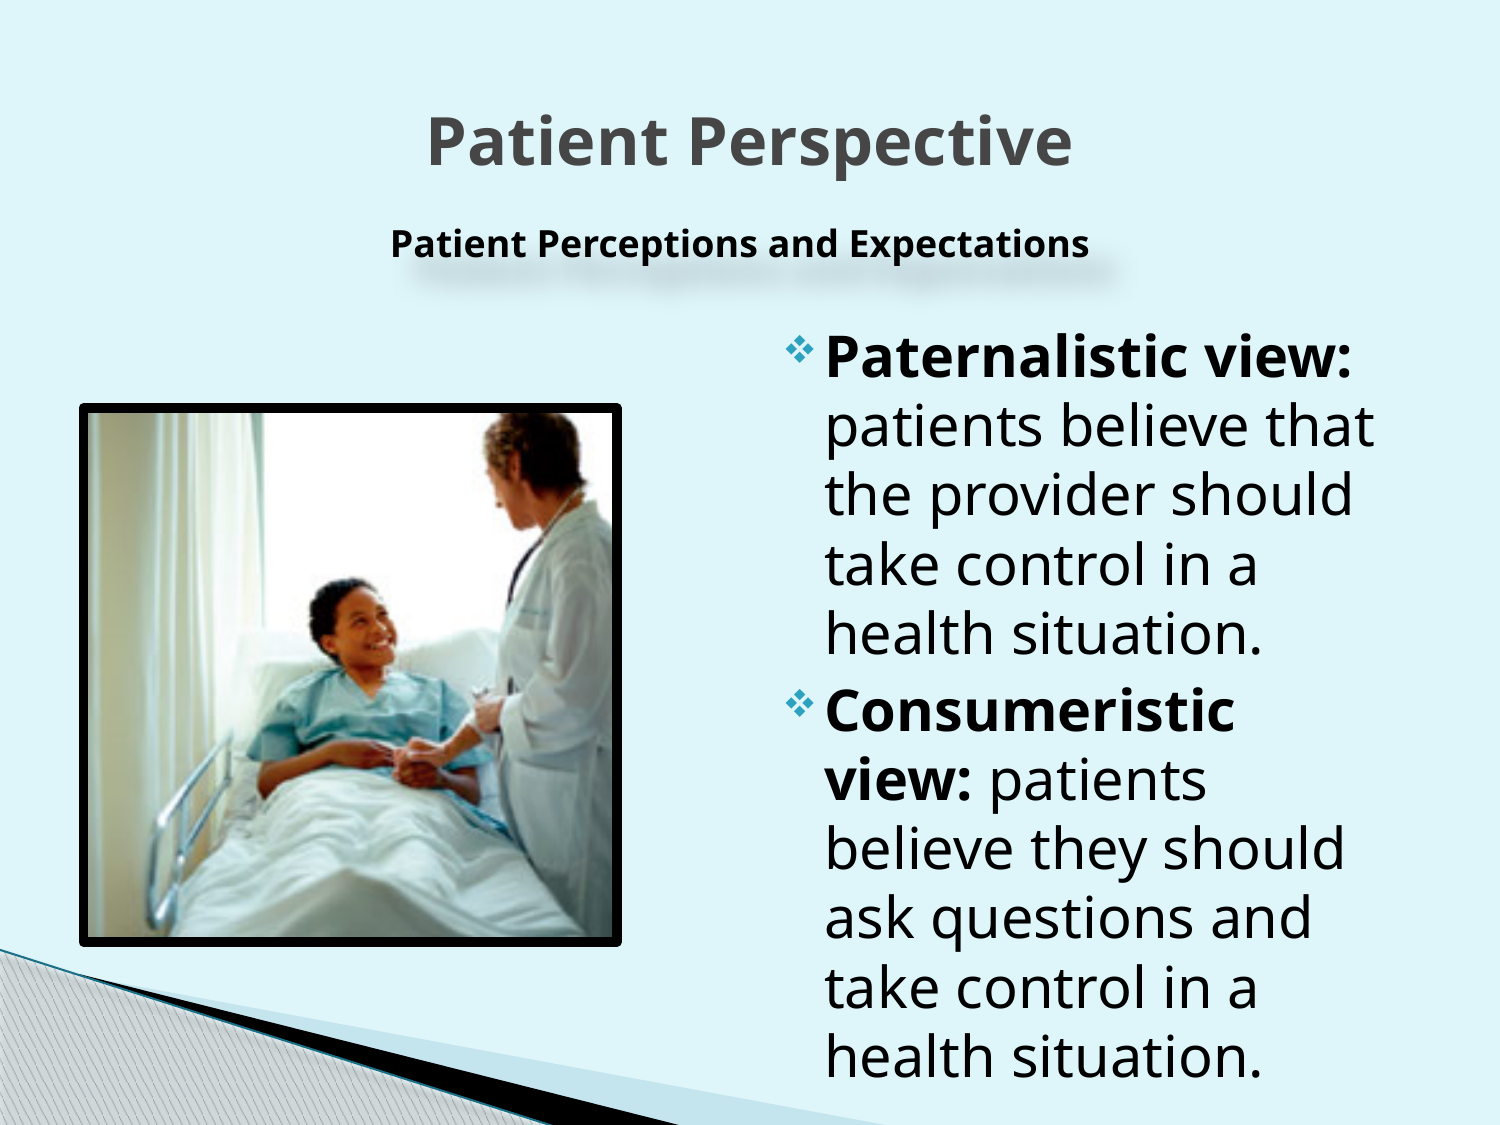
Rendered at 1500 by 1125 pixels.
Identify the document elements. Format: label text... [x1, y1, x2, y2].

title Patient Perspective [75, 45, 1425, 233]
picture [87, 412, 613, 938]
text_box Patient Perceptions and Expectations [374, 212, 1125, 273]
list Paternalistic view: patients believe that the provider should take control in a health situation. Consumeristic view: patients believe they should ask questions and take control in a health situation. [745, 308, 1417, 1104]
